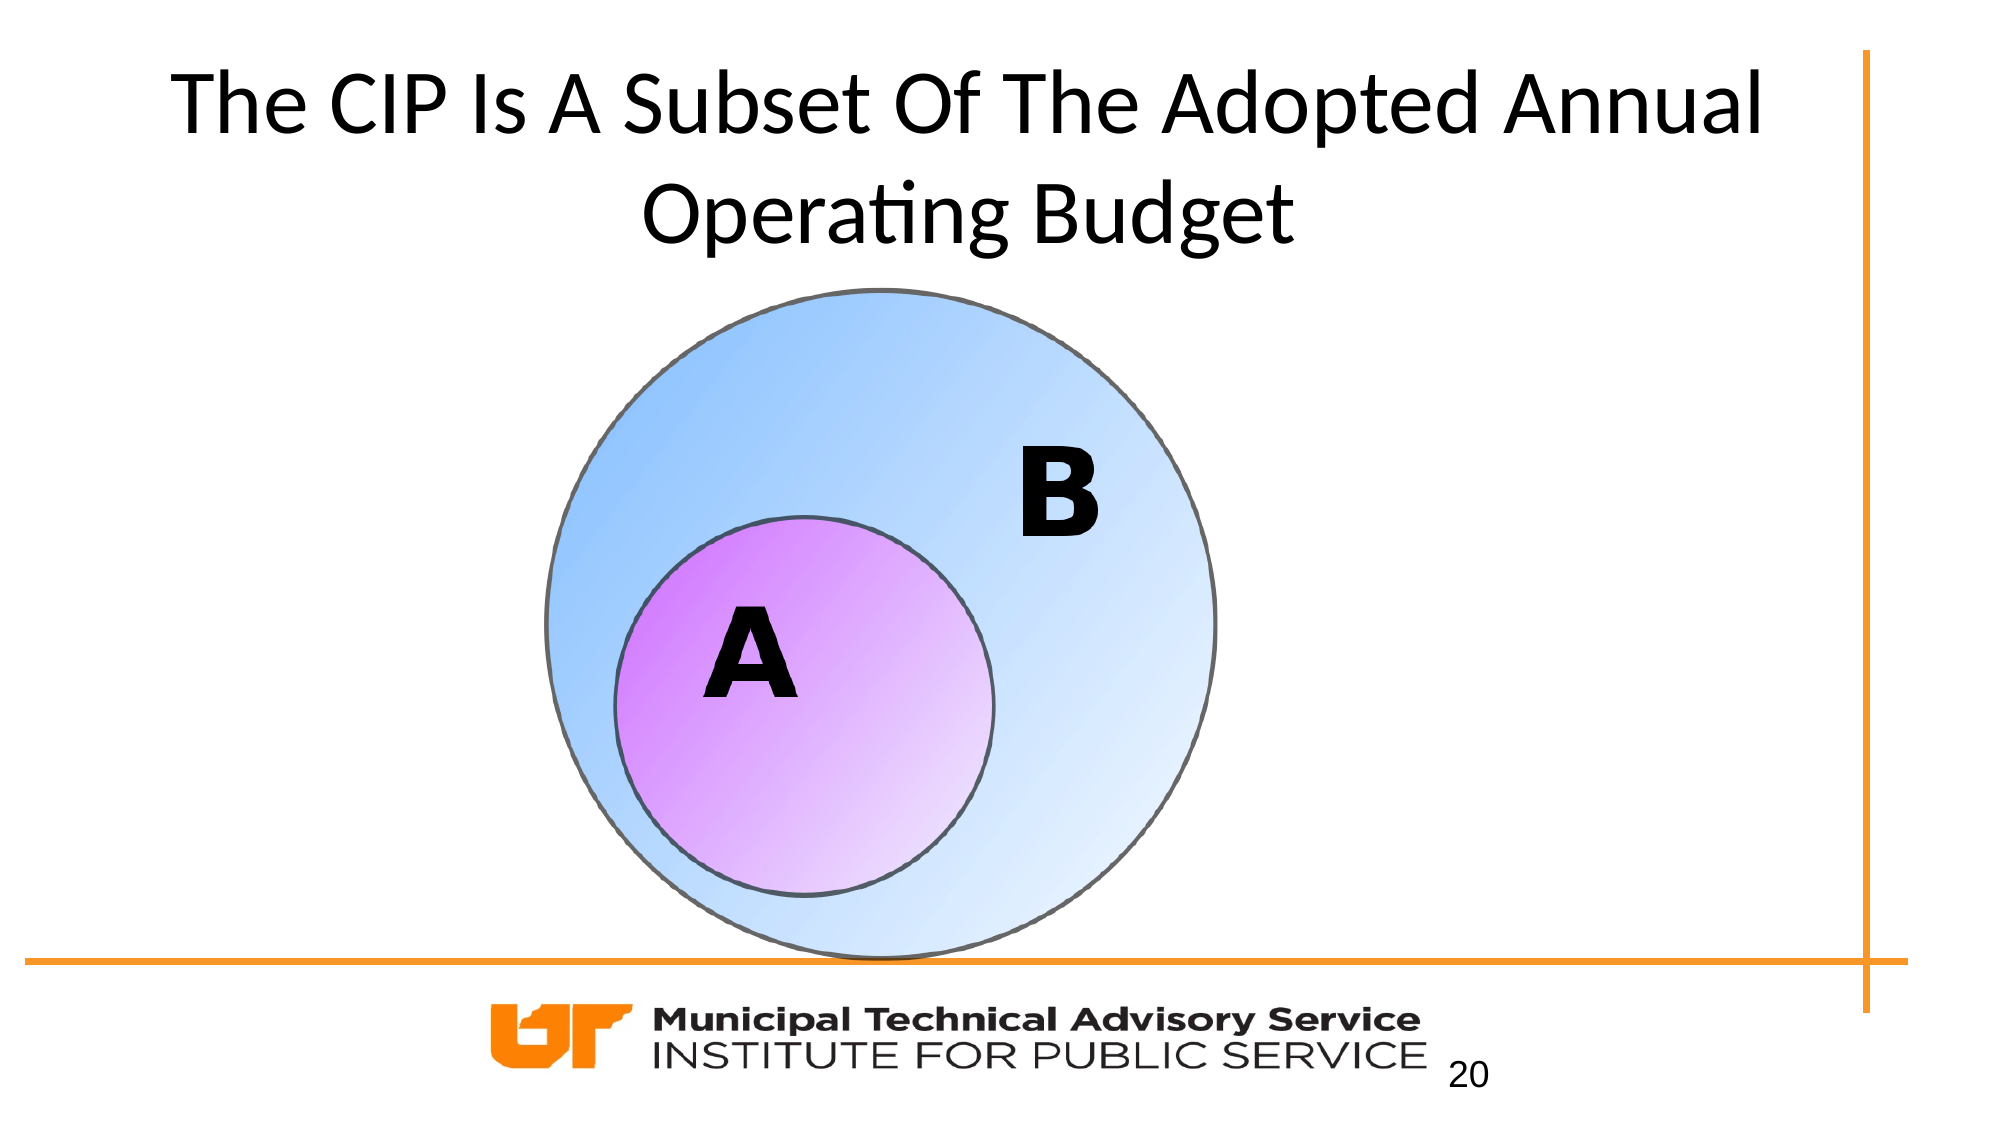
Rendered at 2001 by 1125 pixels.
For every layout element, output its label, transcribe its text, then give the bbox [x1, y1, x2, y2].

title The CIP Is A Subset Of The Adopted Annual Operating Budget [102, 58, 1836, 247]
picture [471, 987, 1462, 1088]
picture [535, 279, 1226, 970]
slide_number 20 [1433, 1042, 1900, 1103]
